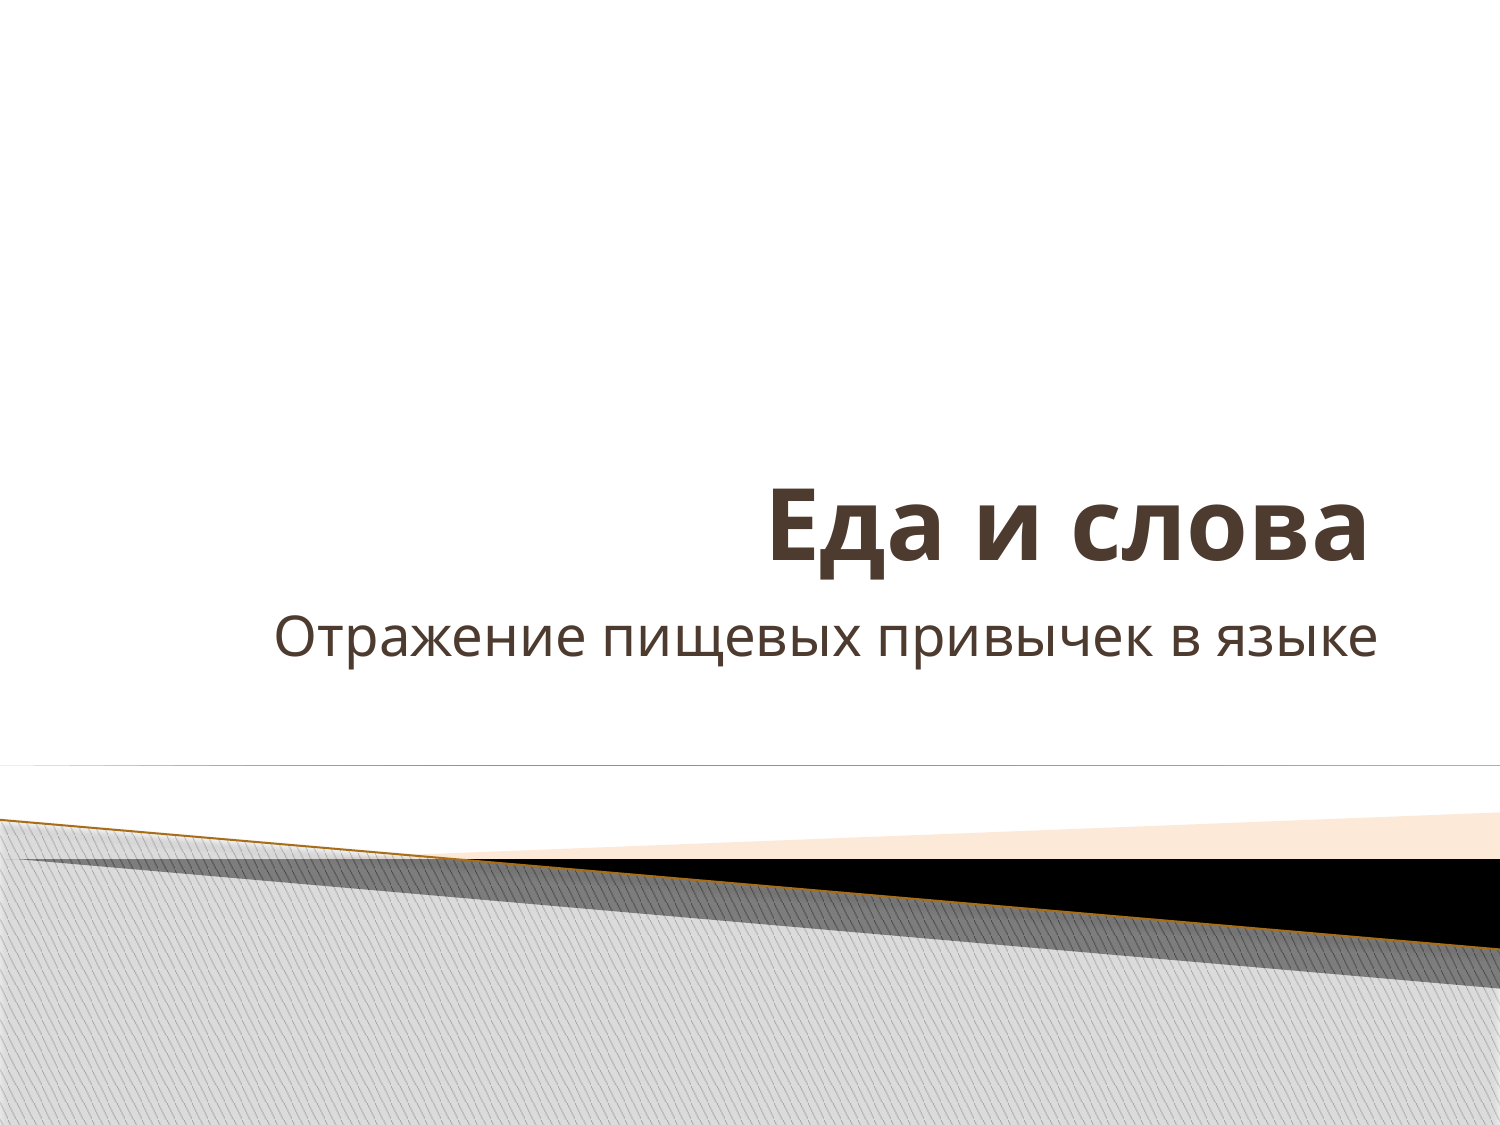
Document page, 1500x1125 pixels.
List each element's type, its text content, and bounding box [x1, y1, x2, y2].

subtitle Отражение пищевых привычек в языке [112, 592, 1388, 790]
picture [5, 859, 1500, 989]
title Еда и слова [112, 287, 1388, 588]
